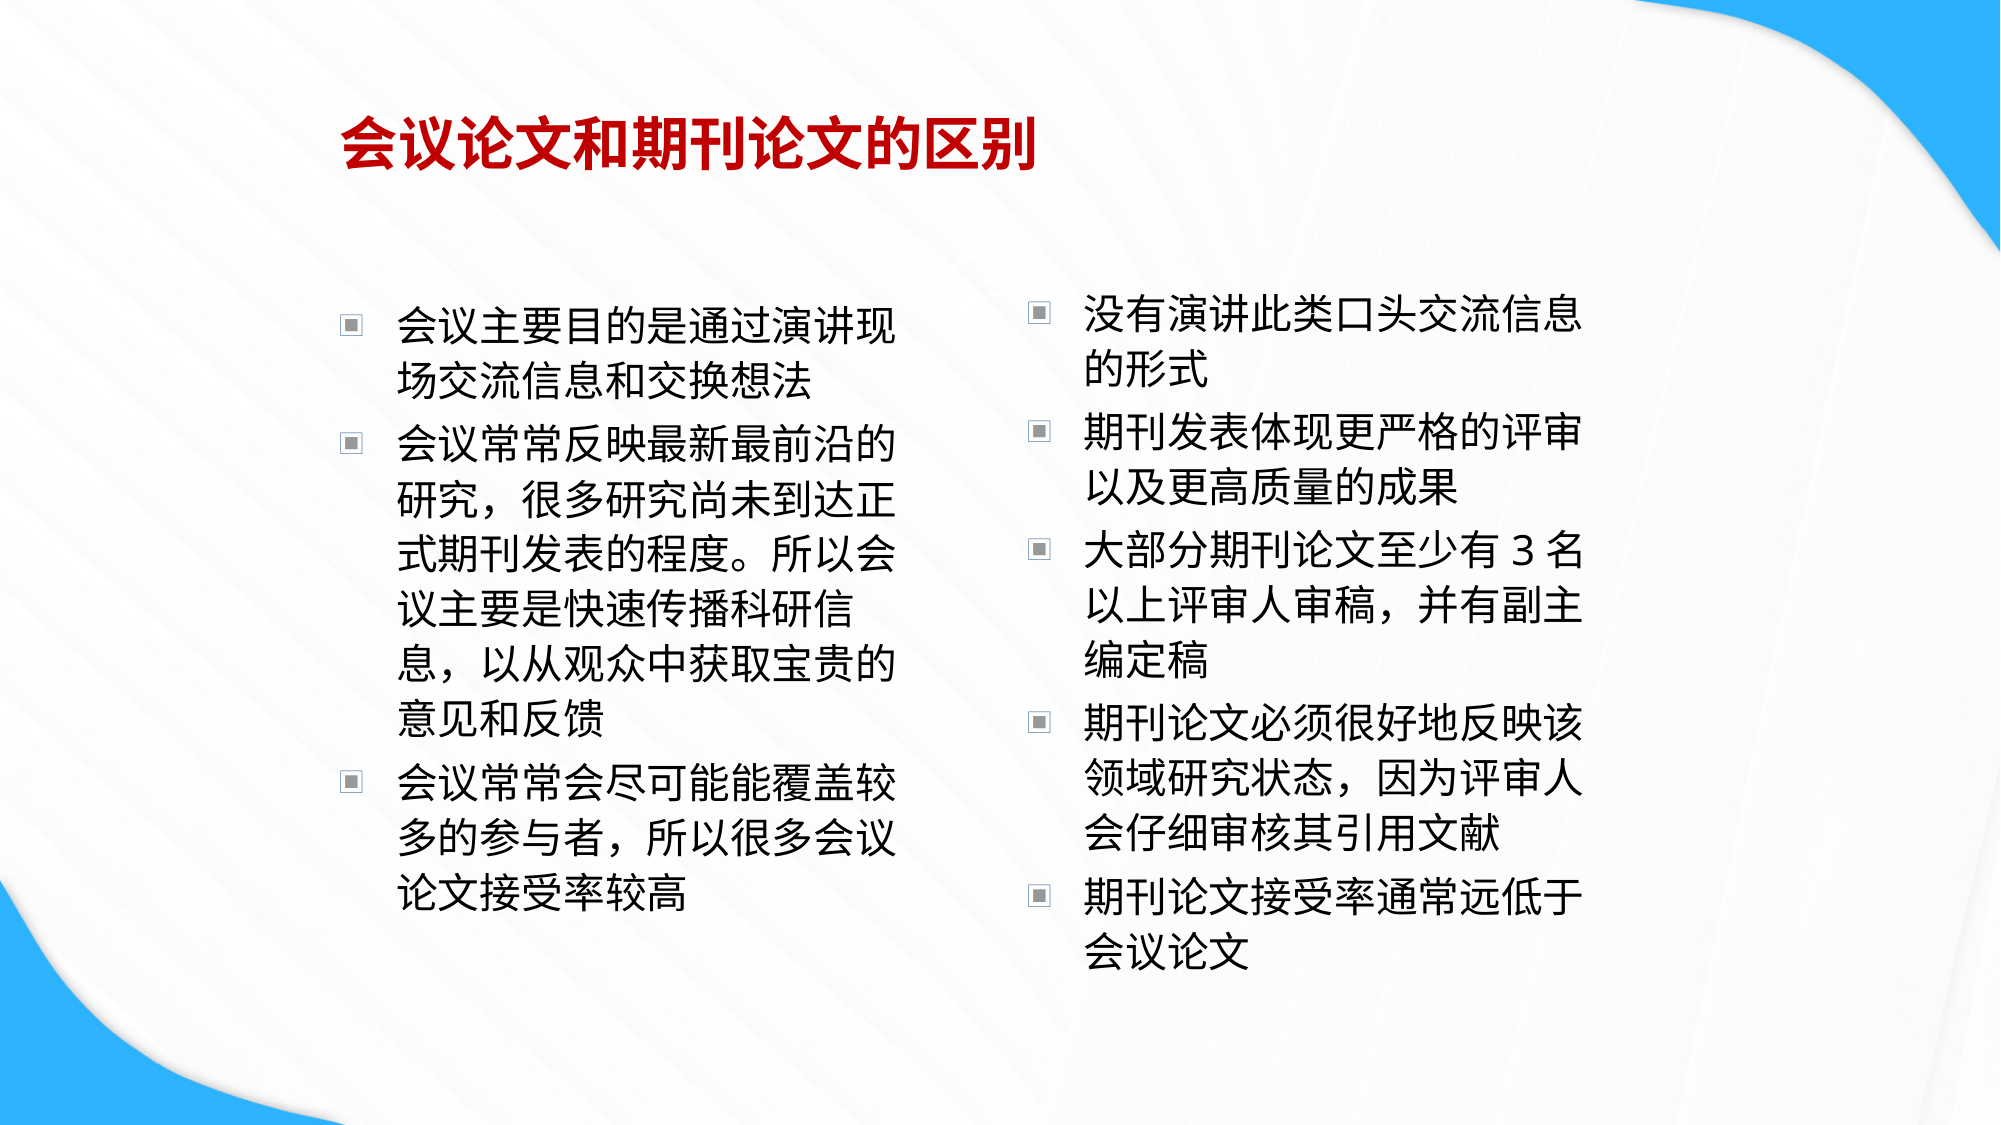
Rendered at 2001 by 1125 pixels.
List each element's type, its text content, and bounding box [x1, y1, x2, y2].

list 会议主要目的是通过演讲现场交流信息和交换想法 会议常常反映最新最前沿的研究，很多研究尚未到达正式期刊发表的程度。所以会议主要是快速传播科研信息，以从观众中获取宝贵的意见和反馈 会议常常会尽可能能覆盖较多的参与者，所以很多会议论文接受率较高 [324, 287, 950, 963]
title 会议论文和期刊论文的区别 [324, 99, 1600, 225]
list 没有演讲此类口头交流信息的形式 期刊发表体现更严格的评审以及更高质量的成果 大部分期刊论文至少有3名以上评审人审稿，并有副主编定稿 期刊论文必须很好地反映该领域研究状态，因为评审人会仔细审核其引用文献 期刊论文接受率通常远低于会议论文 [1012, 275, 1638, 950]
picture [0, 0, 2001, 1125]
